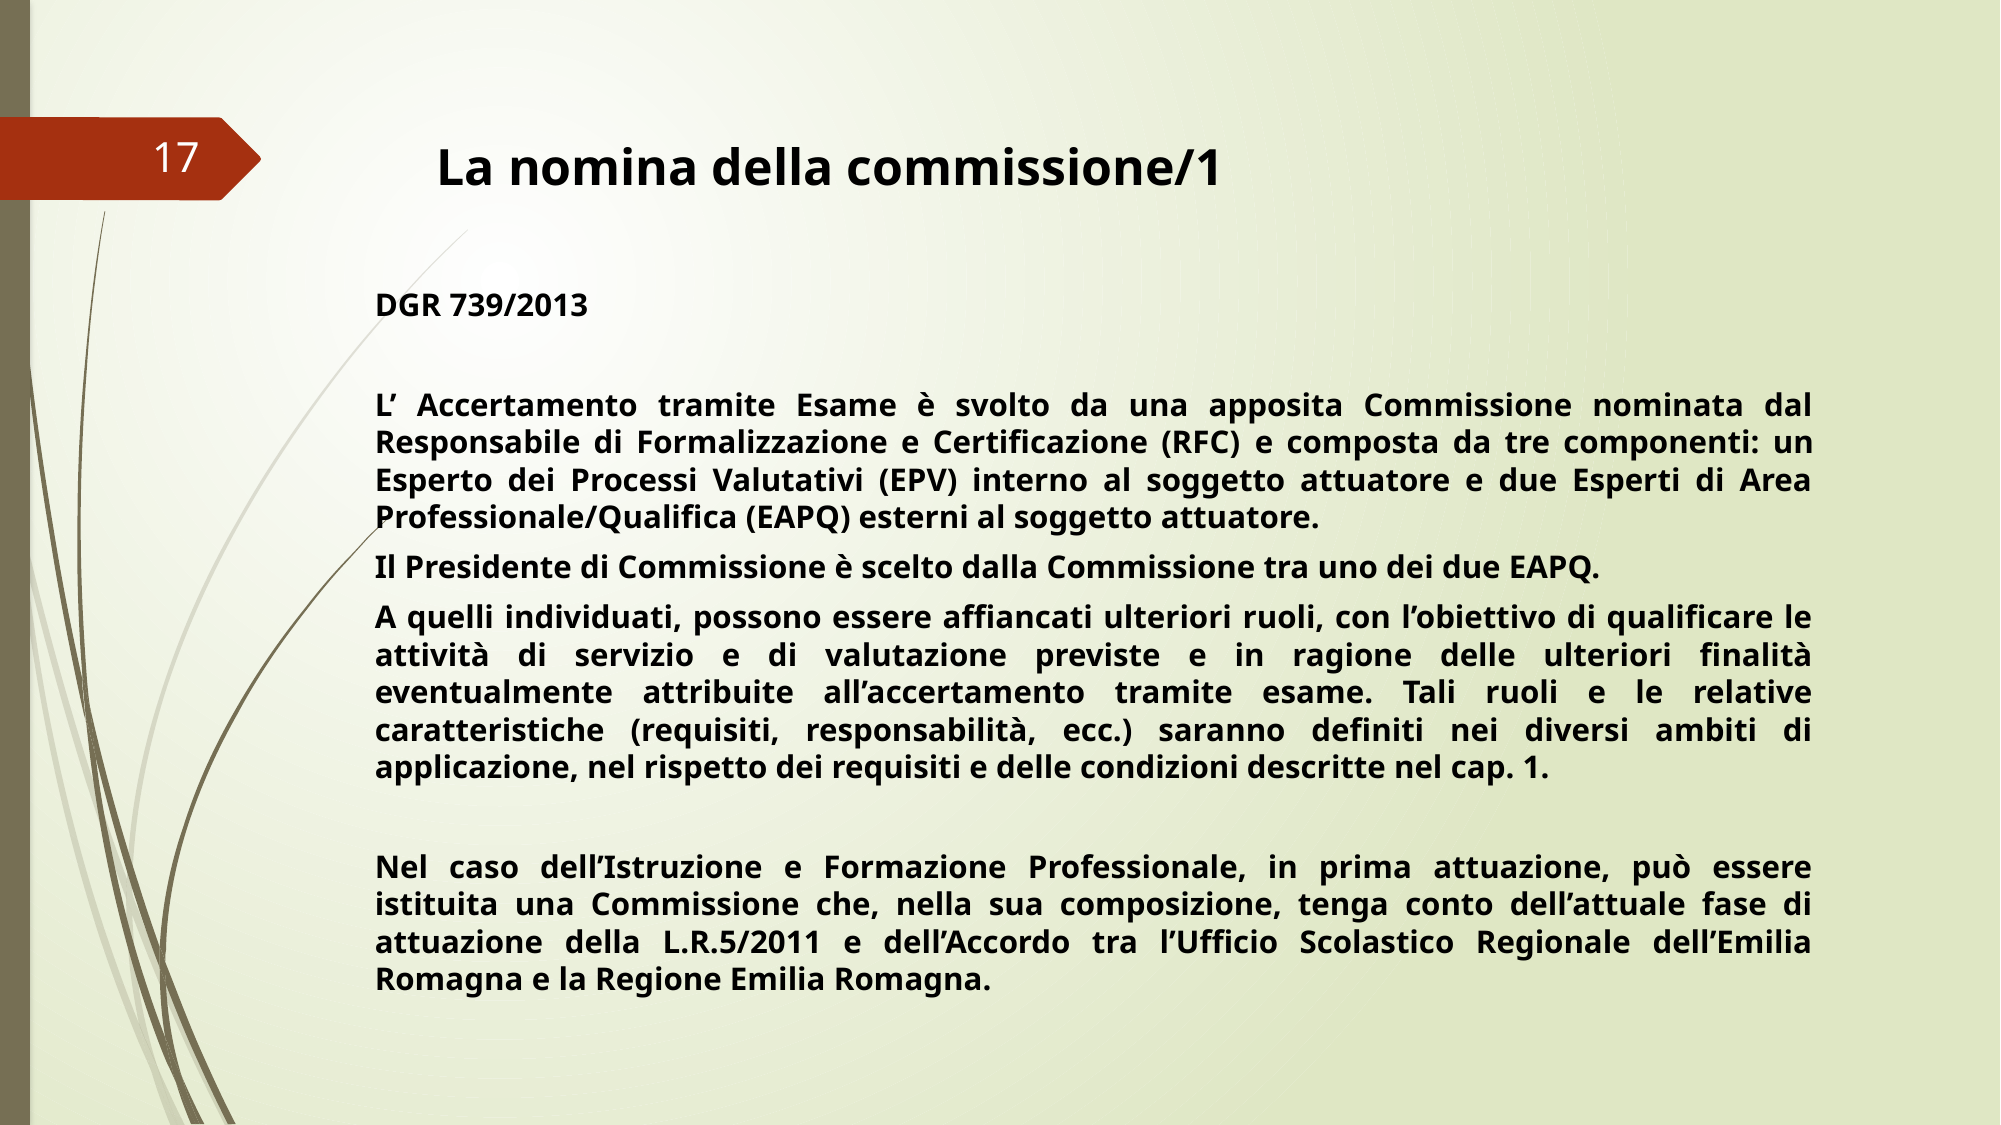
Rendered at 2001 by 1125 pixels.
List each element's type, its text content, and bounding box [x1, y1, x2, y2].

text_box DGR 739/2013 L’ Accertamento tramite Esame è svolto da una apposita Commissione nominata dal Responsabile di Formalizzazione e Certificazione (RFC) e composta da tre componenti: un Esperto dei Processi Valutativi (EPV) interno al soggetto attuatore e due Esperti di Area Professionale/Qualifica (EAPQ) esterni al soggetto attuatore. Il Presidente di Commissione è scelto dalla Commissione tra uno dei due EAPQ. A quelli individuati, possono essere affiancati ulteriori ruoli, con l’obiettivo di qualificare le attività di servizio e di valutazione previste e in ragione delle ulteriori finalità eventualmente attribuite all’accertamento tramite esame. Tali ruoli e le relative caratteristiche (requisiti, responsabilità, ecc.) saranno definiti nei diversi ambiti di applicazione, nel rispetto dei requisiti e delle condizioni descritte nel cap. 1. Nel caso dell’Istruzione e Formazione Professionale, in prima attuazione, può essere istituita una Commissione che, nella sua composizione, tenga conto dell’attuale fase di attuazione della L.R.5/2011 e dell’Accordo tra l’Ufficio Scolastico Regionale dell’Emilia Romagna e la Regione Emilia Romagna. [360, 277, 1830, 1005]
slide_number 17 [87, 129, 216, 190]
text_box La nomina della commissione/1 [421, 127, 1240, 203]
